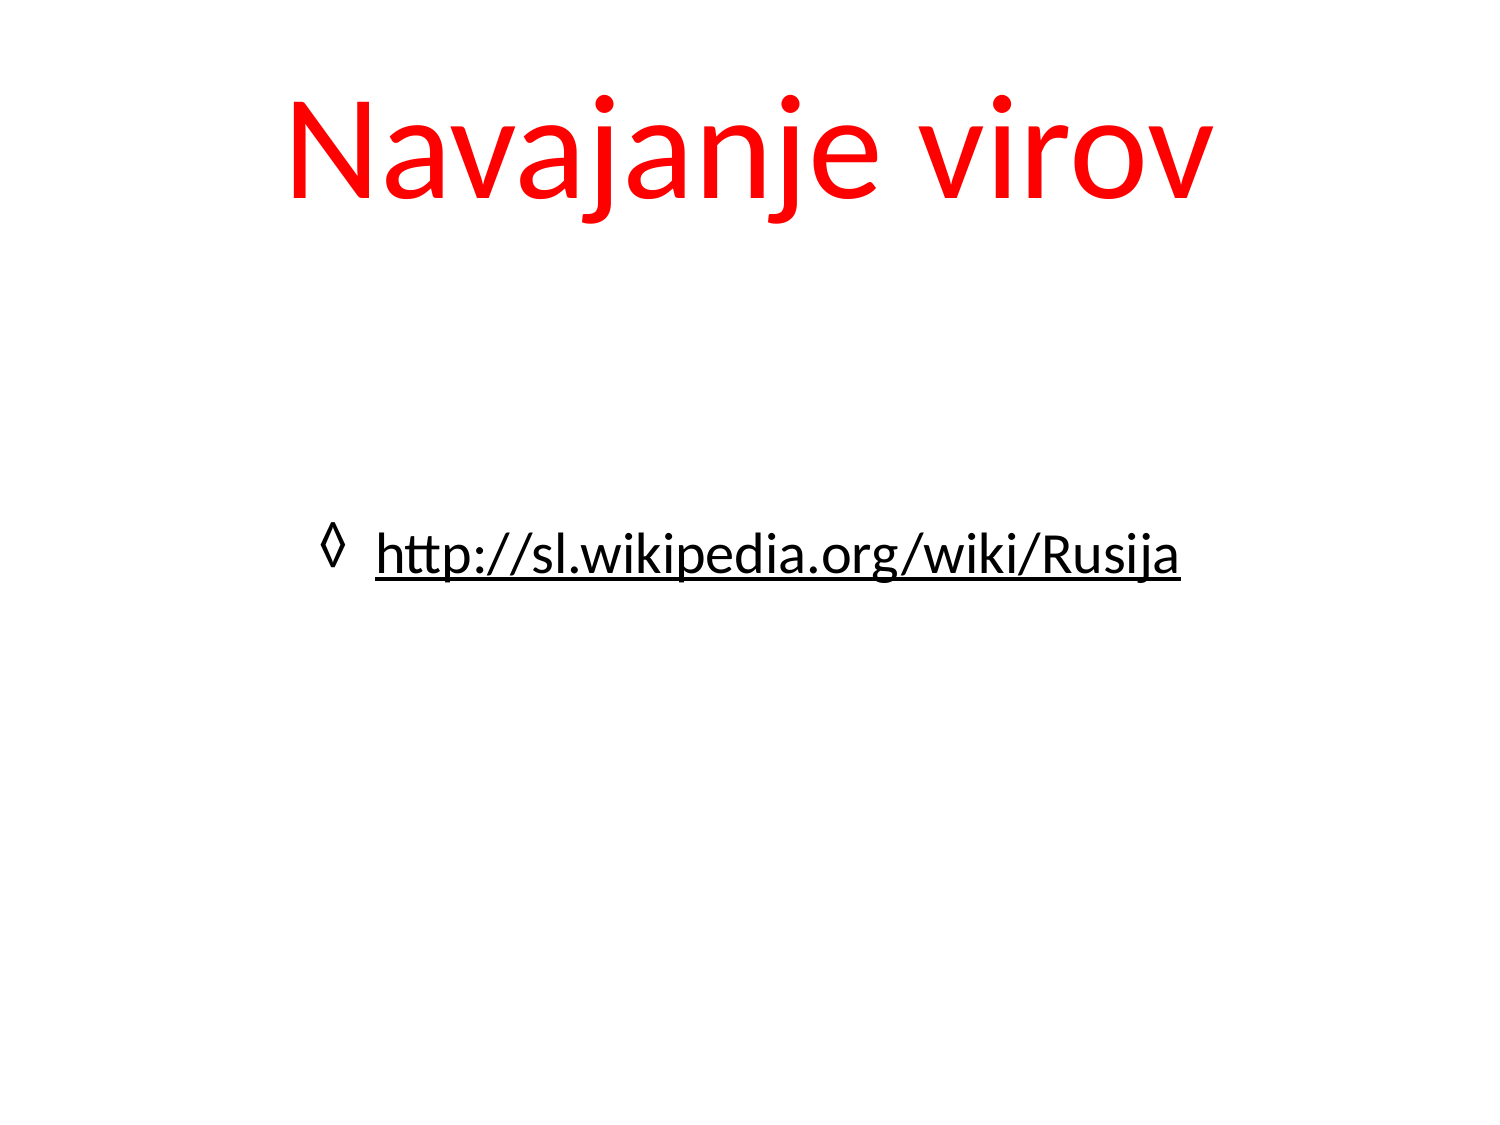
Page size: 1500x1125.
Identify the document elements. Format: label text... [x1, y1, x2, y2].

title Navajanje virov [75, 45, 1425, 233]
list http://sl.wikipedia.org/wiki/Rusija [75, 262, 1425, 1005]
